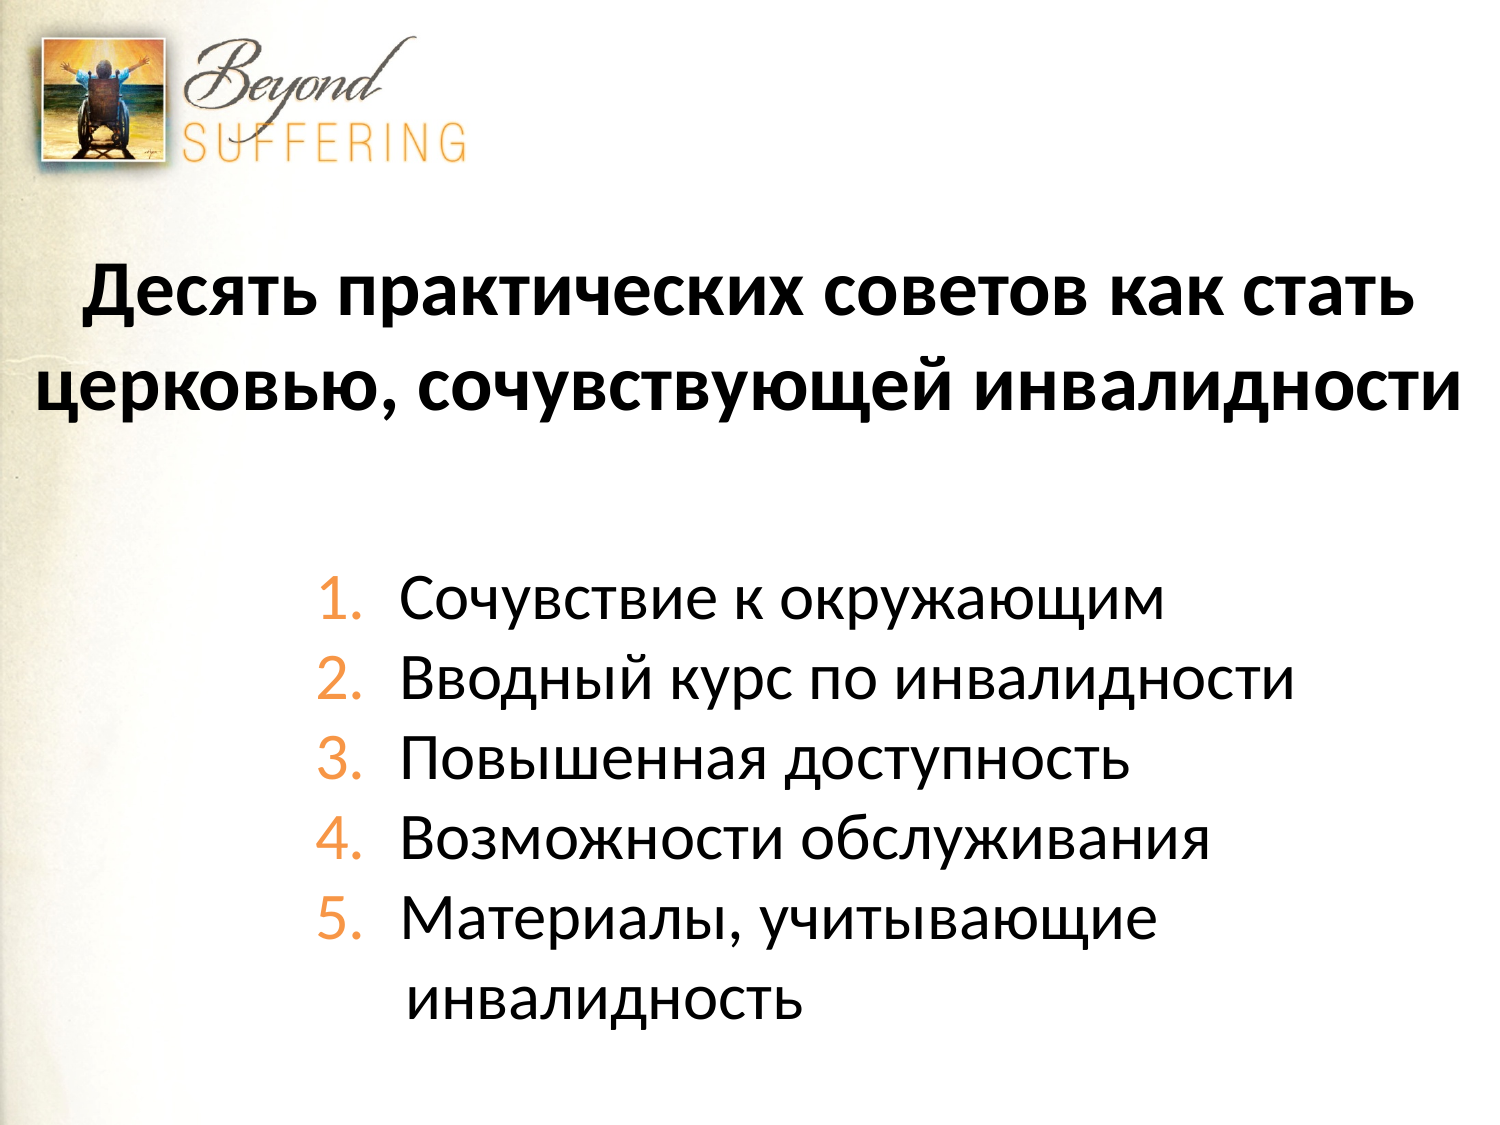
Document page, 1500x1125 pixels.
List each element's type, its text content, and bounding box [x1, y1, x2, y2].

title Десять практических советов как стать церковью, сочувствующей инвалидности [503, 237, 1500, 426]
picture [0, 0, 499, 1125]
list Сочувствие к окружающим Вводный курс по инвалидности Повышенная доступность Возможности обслуживания Материалы, учитывающие инвалидность [503, 544, 1500, 1125]
